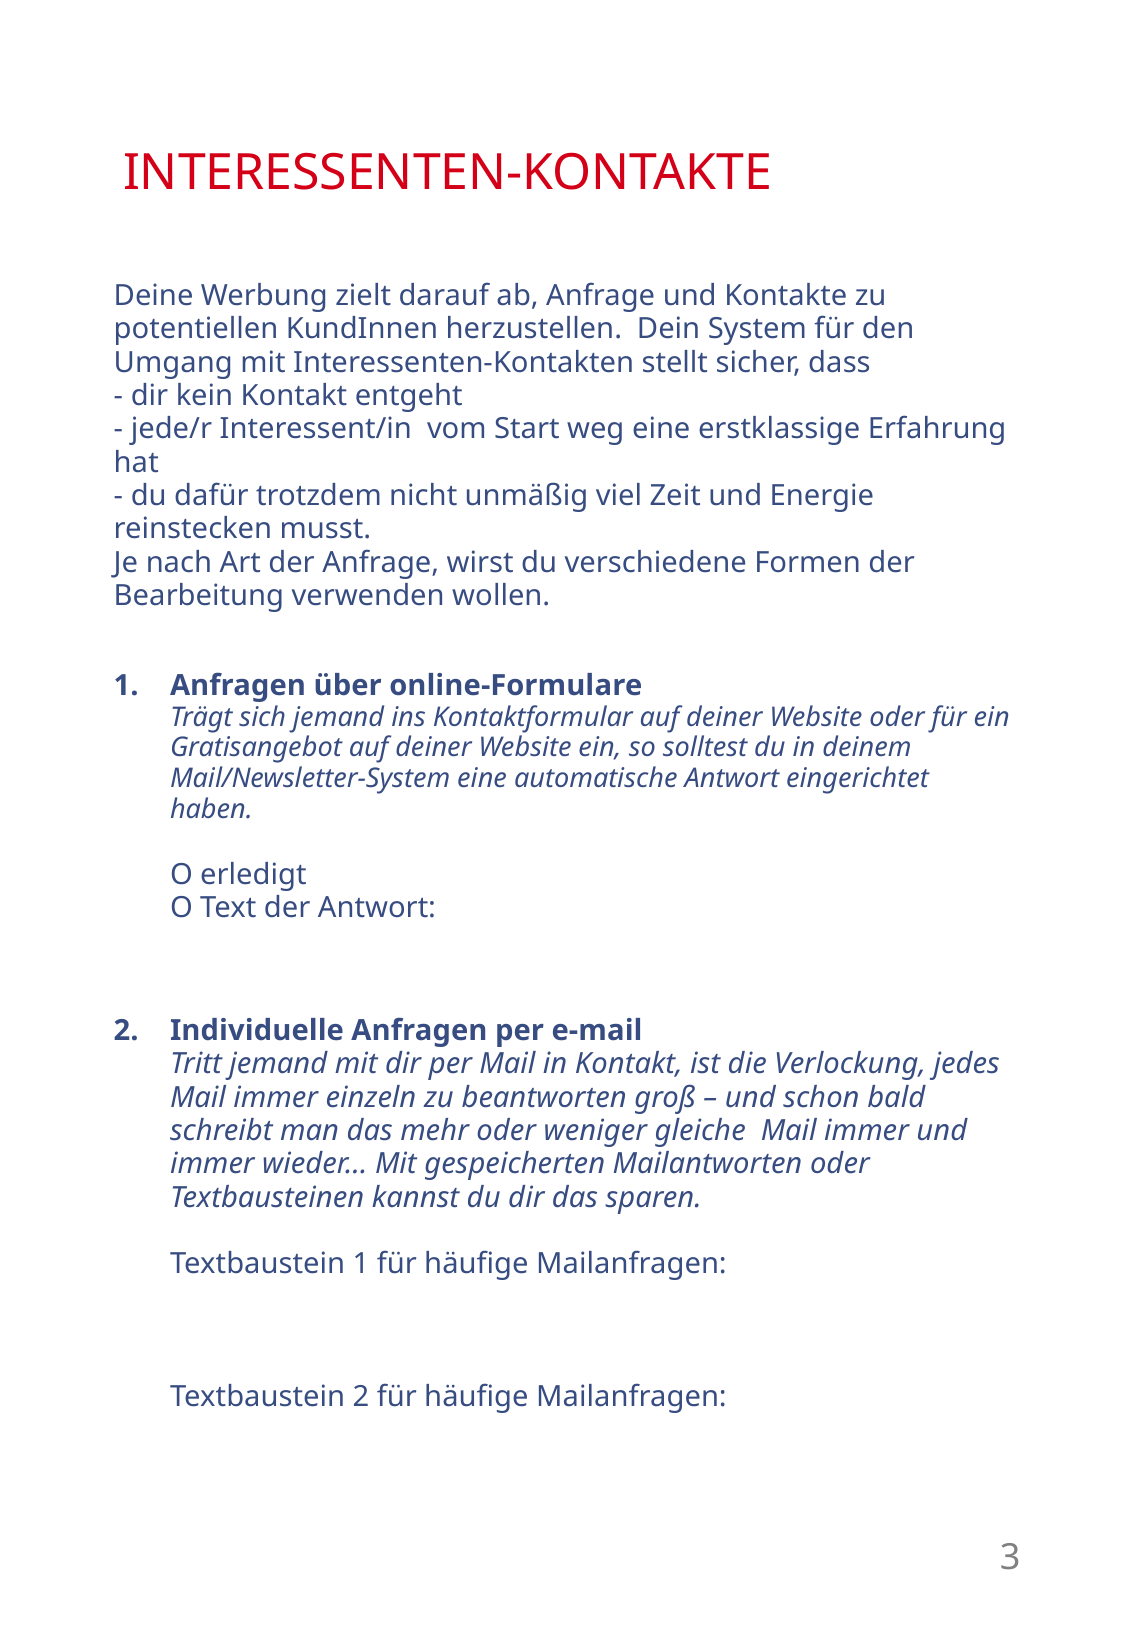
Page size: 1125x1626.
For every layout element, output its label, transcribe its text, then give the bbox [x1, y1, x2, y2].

slide_number 3 [938, 1516, 1041, 1593]
title INTERESSENTEN-KONTAKTE [103, 18, 1041, 211]
list Deine Werbung zielt darauf ab, Anfrage und Kontakte zu potentiellen KundInnen herzustellen. Dein System für den Umgang mit Interessenten-Kontakten stellt sicher, dass - dir kein Kontakt entgeht - jede/r Interessent/in vom Start weg eine erstklassige Erfahrung hat - du dafür trotzdem nicht unmäßig viel Zeit und Energie reinstecken musst. Je nach Art der Anfrage, wirst du verschiedene Formen der Bearbeitung verwenden wollen. Anfragen über online-Formulare Trägt sich jemand ins Kontaktformular auf deiner Website oder für ein Gratisangebot auf deiner Website ein, so solltest du in deinem Mail/Newsletter-System eine automatische Antwort eingerichtet haben. O erledigt O Text der Antwort: Individuelle Anfragen per e-mail Tritt jemand mit dir per Mail in Kontakt, ist die Verlockung, jedes Mail immer einzeln zu beantworten groß – und schon bald schreibt man das mehr oder weniger gleiche Mail immer und immer wieder… Mit gespeicherten Mailantworten oder Textbausteinen kannst du dir das sparen. Textbaustein 1 für häufige Mailanfragen: Textbaustein 2 für häufige Mailanfragen: [93, 269, 1032, 1555]
